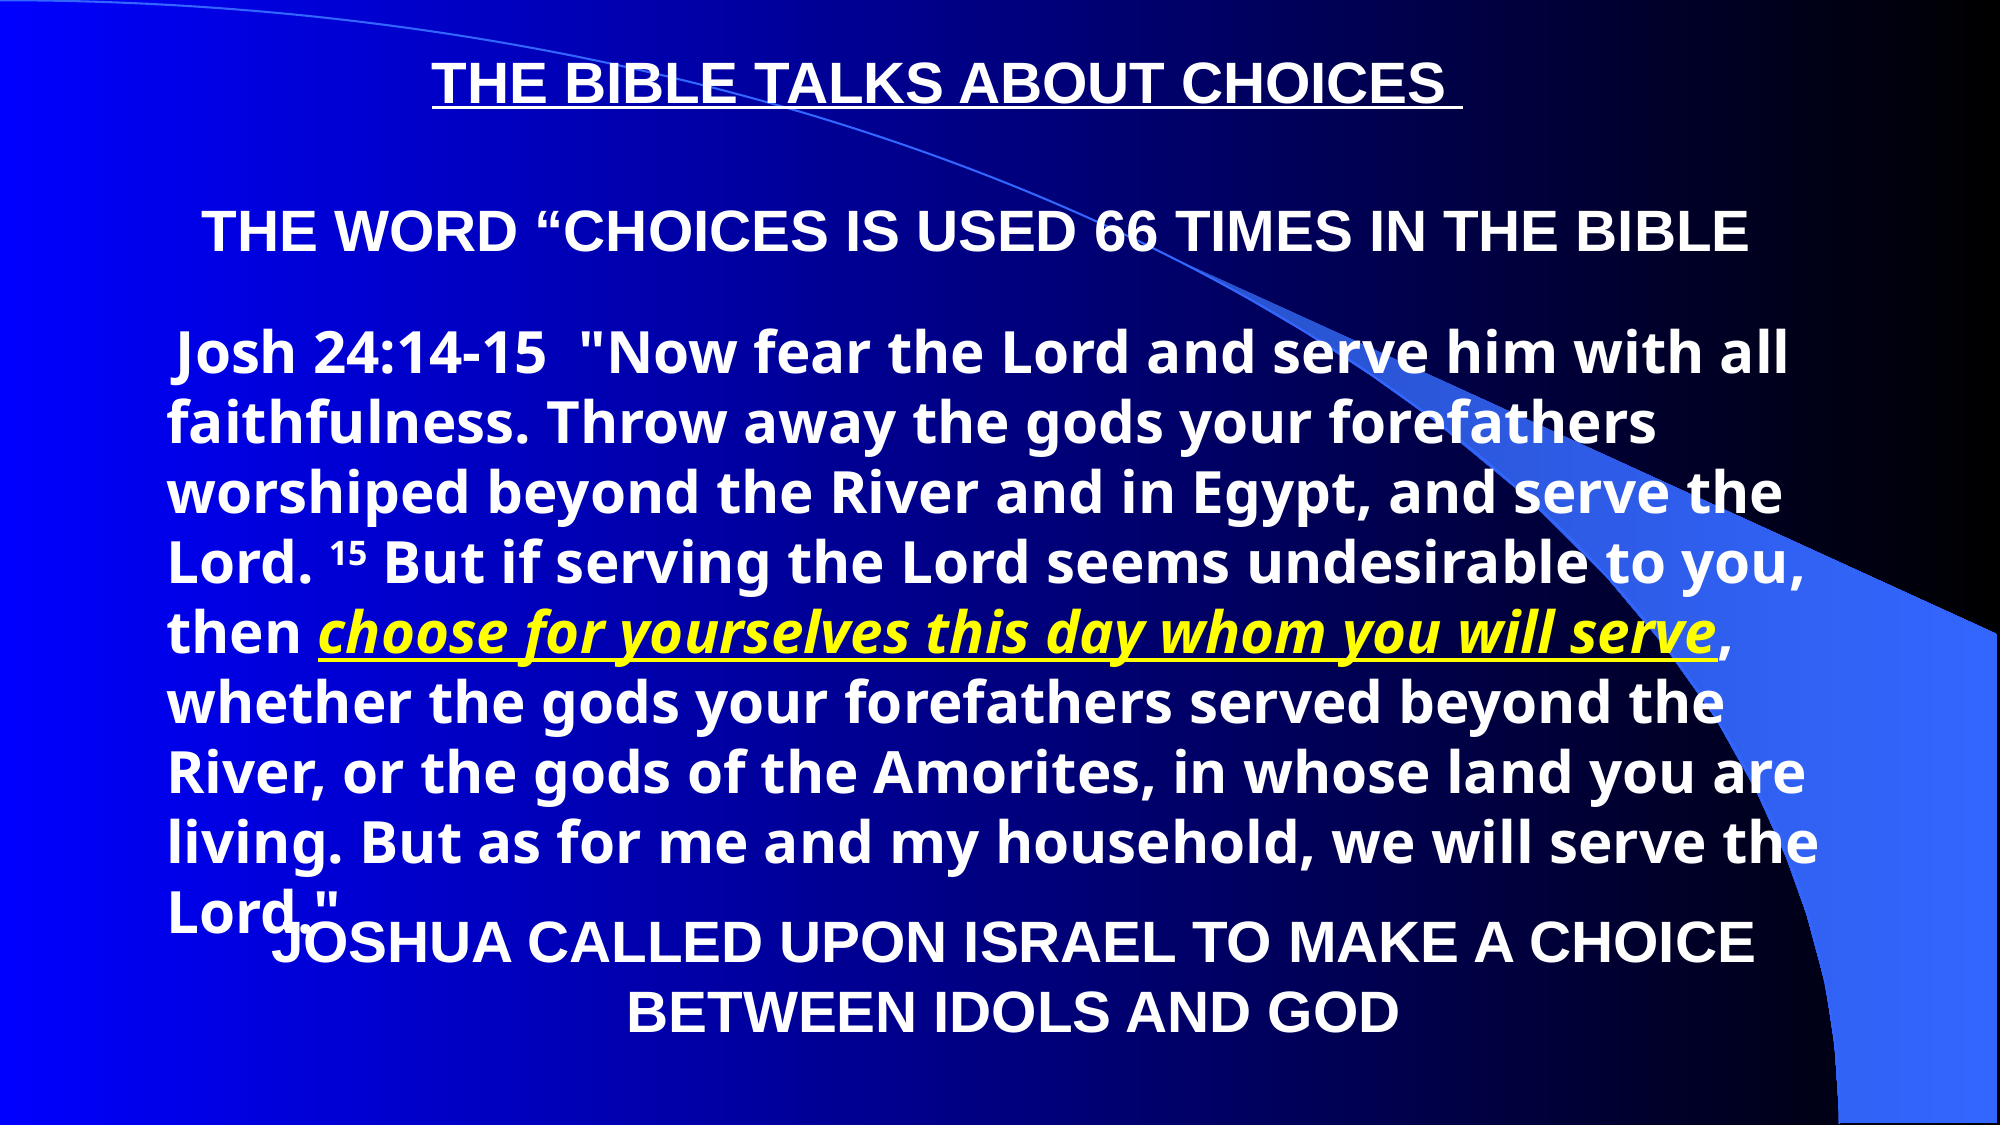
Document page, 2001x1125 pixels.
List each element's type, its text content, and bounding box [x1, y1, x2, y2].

text_box THE WORD “CHOICES IS USED 66 TIMES IN THE BIBLE [187, 185, 1845, 270]
text_box Josh 24:14-15 "Now fear the Lord and serve him with all faithfulness. Throw away the gods your forefathers worshiped beyond the River and in Egypt, and serve the Lord. 15 But if serving the Lord seems undesirable to you, then choose for yourselves this day whom you will serve, whether the gods your forefathers served beyond the River, or the gods of the Amorites, in whose land you are living. But as for me and my household, we will serve the Lord." [151, 307, 1876, 896]
text_box JOSHUA CALLED UPON ISRAEL TO MAKE A CHOICE BETWEEN IDOLS AND GOD [123, 896, 1904, 1052]
text_box THE BIBLE TALKS ABOUT CHOICES [362, 37, 1533, 123]
